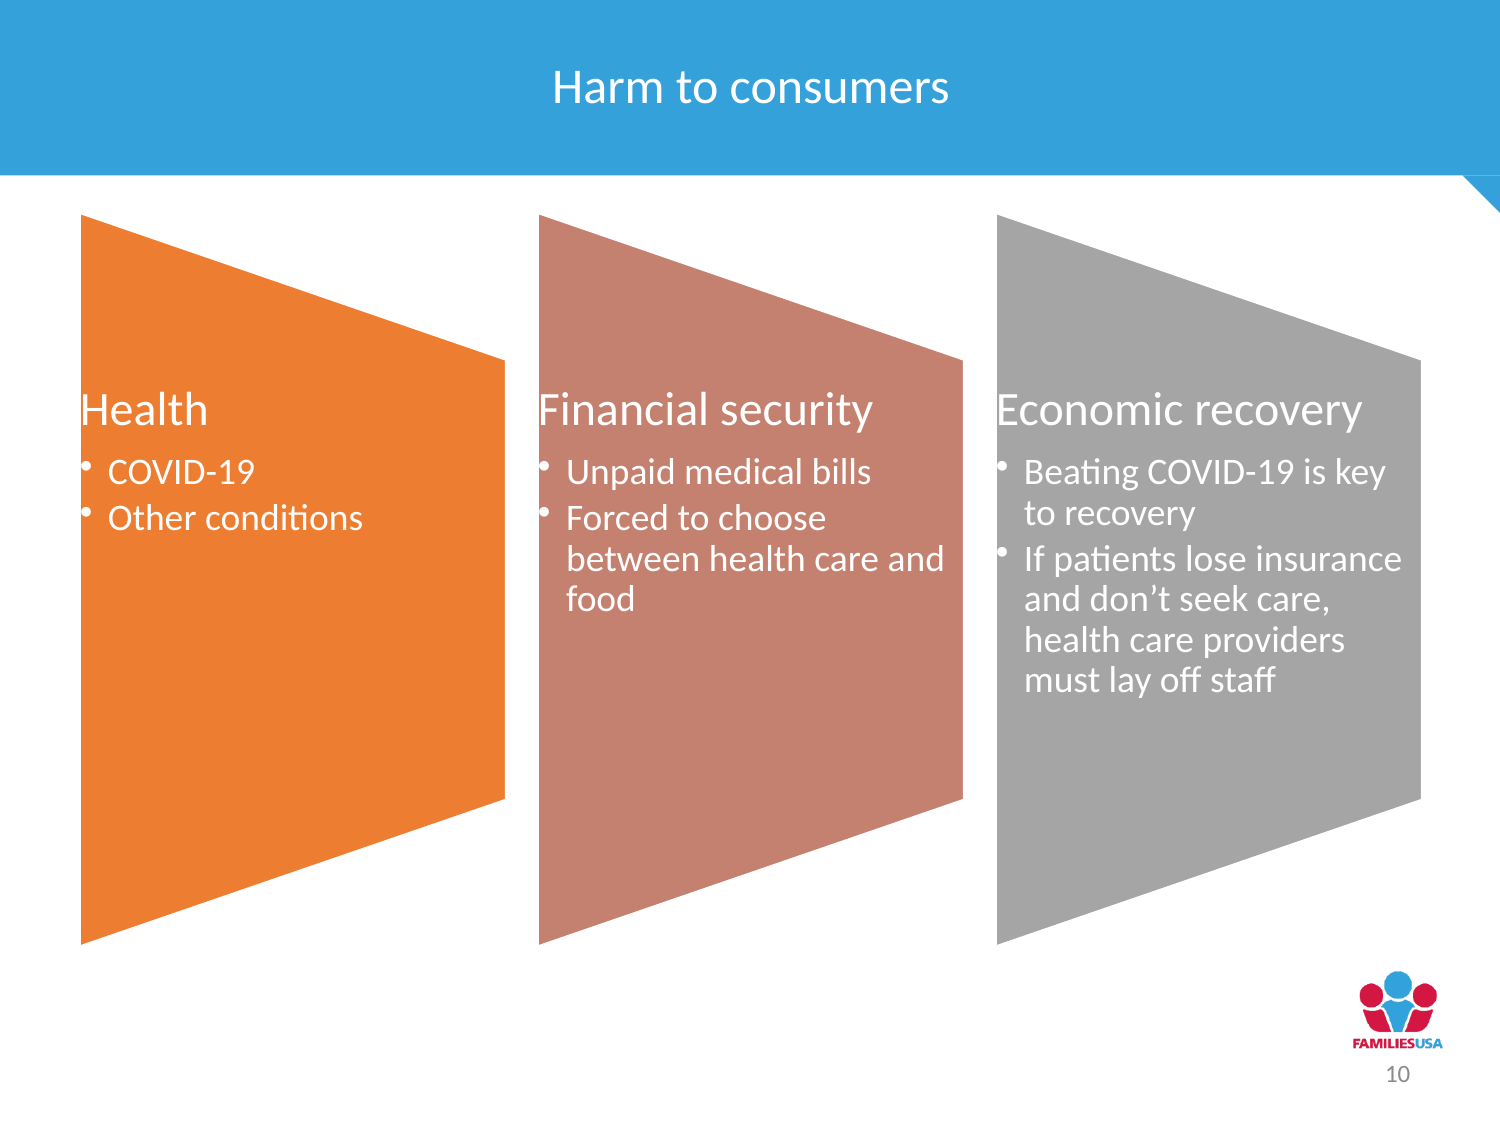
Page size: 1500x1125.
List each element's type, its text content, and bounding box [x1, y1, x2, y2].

picture [1340, 960, 1454, 1058]
list Harm to consumers [79, 0, 1423, 176]
slide_number 10 [1354, 1042, 1441, 1103]
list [79, 212, 1423, 947]
